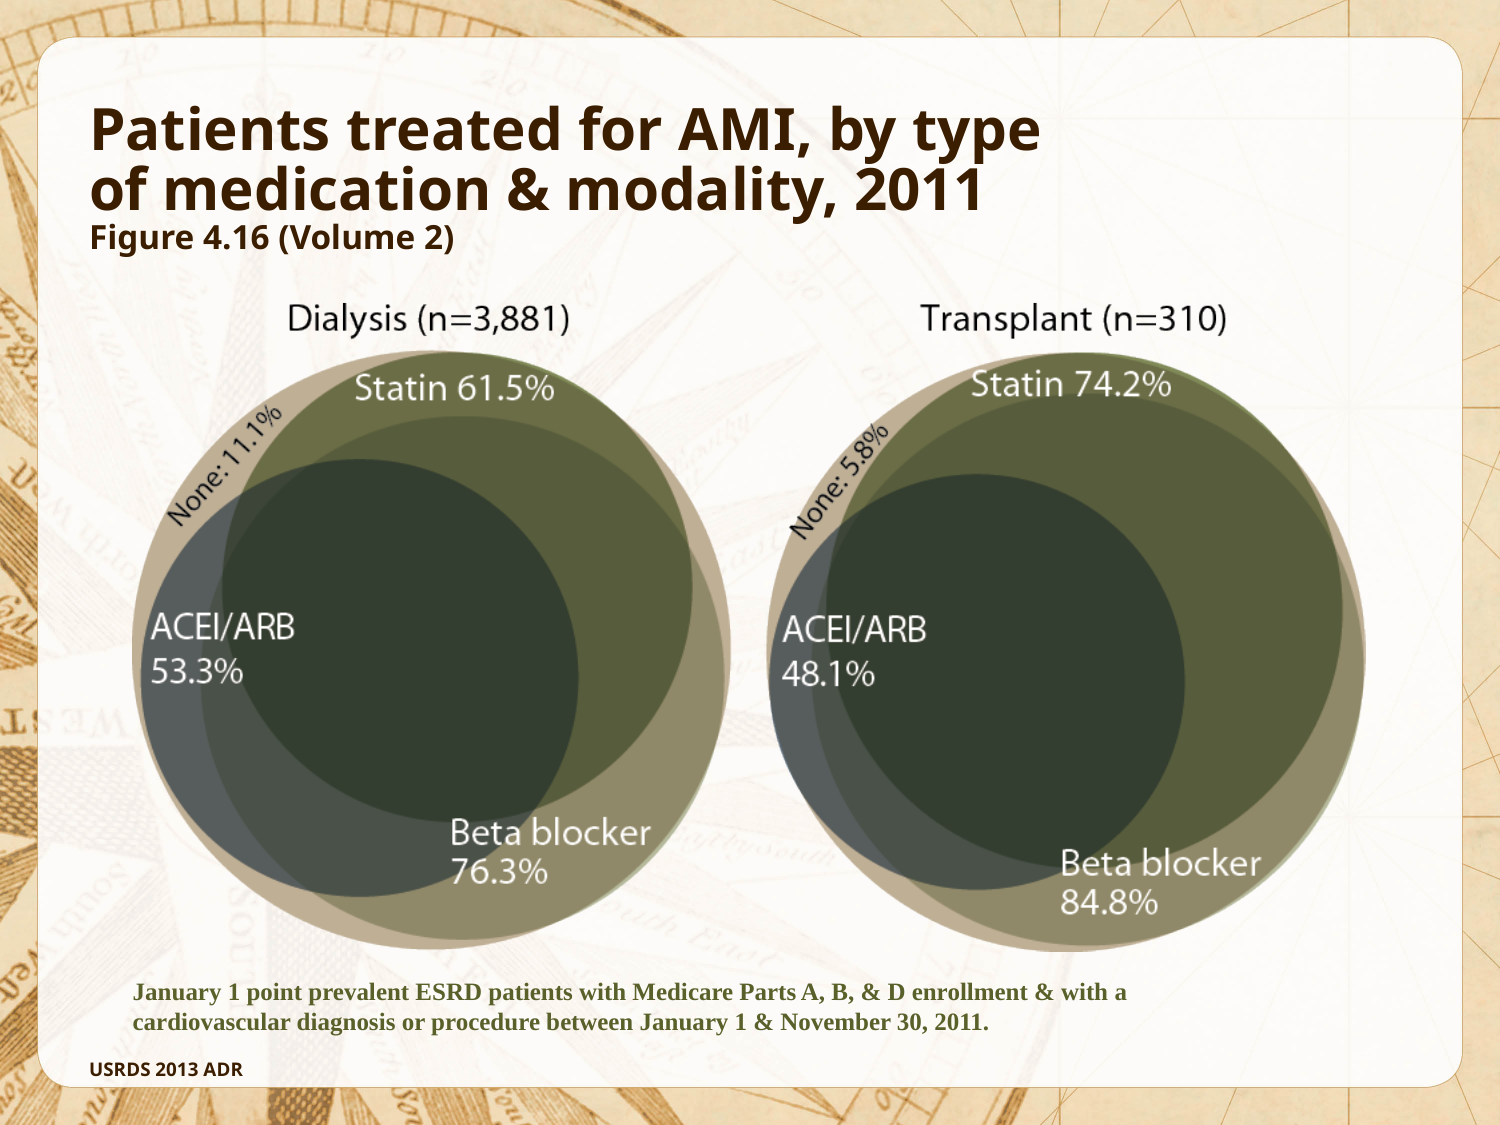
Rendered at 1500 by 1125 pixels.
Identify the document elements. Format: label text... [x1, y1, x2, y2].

text_box January 1 point prevalent ESRD patients with Medicare Parts A, B, & D enrollment & with a cardiovascular diagnosis or procedure between January 1 & November 30, 2011. [132, 975, 1264, 1047]
picture [0, 0, 1500, 1125]
title Patients treated for AMI, by type of medication & modality, 2011 Figure 4.16 (Volume 2) [74, 45, 1425, 264]
